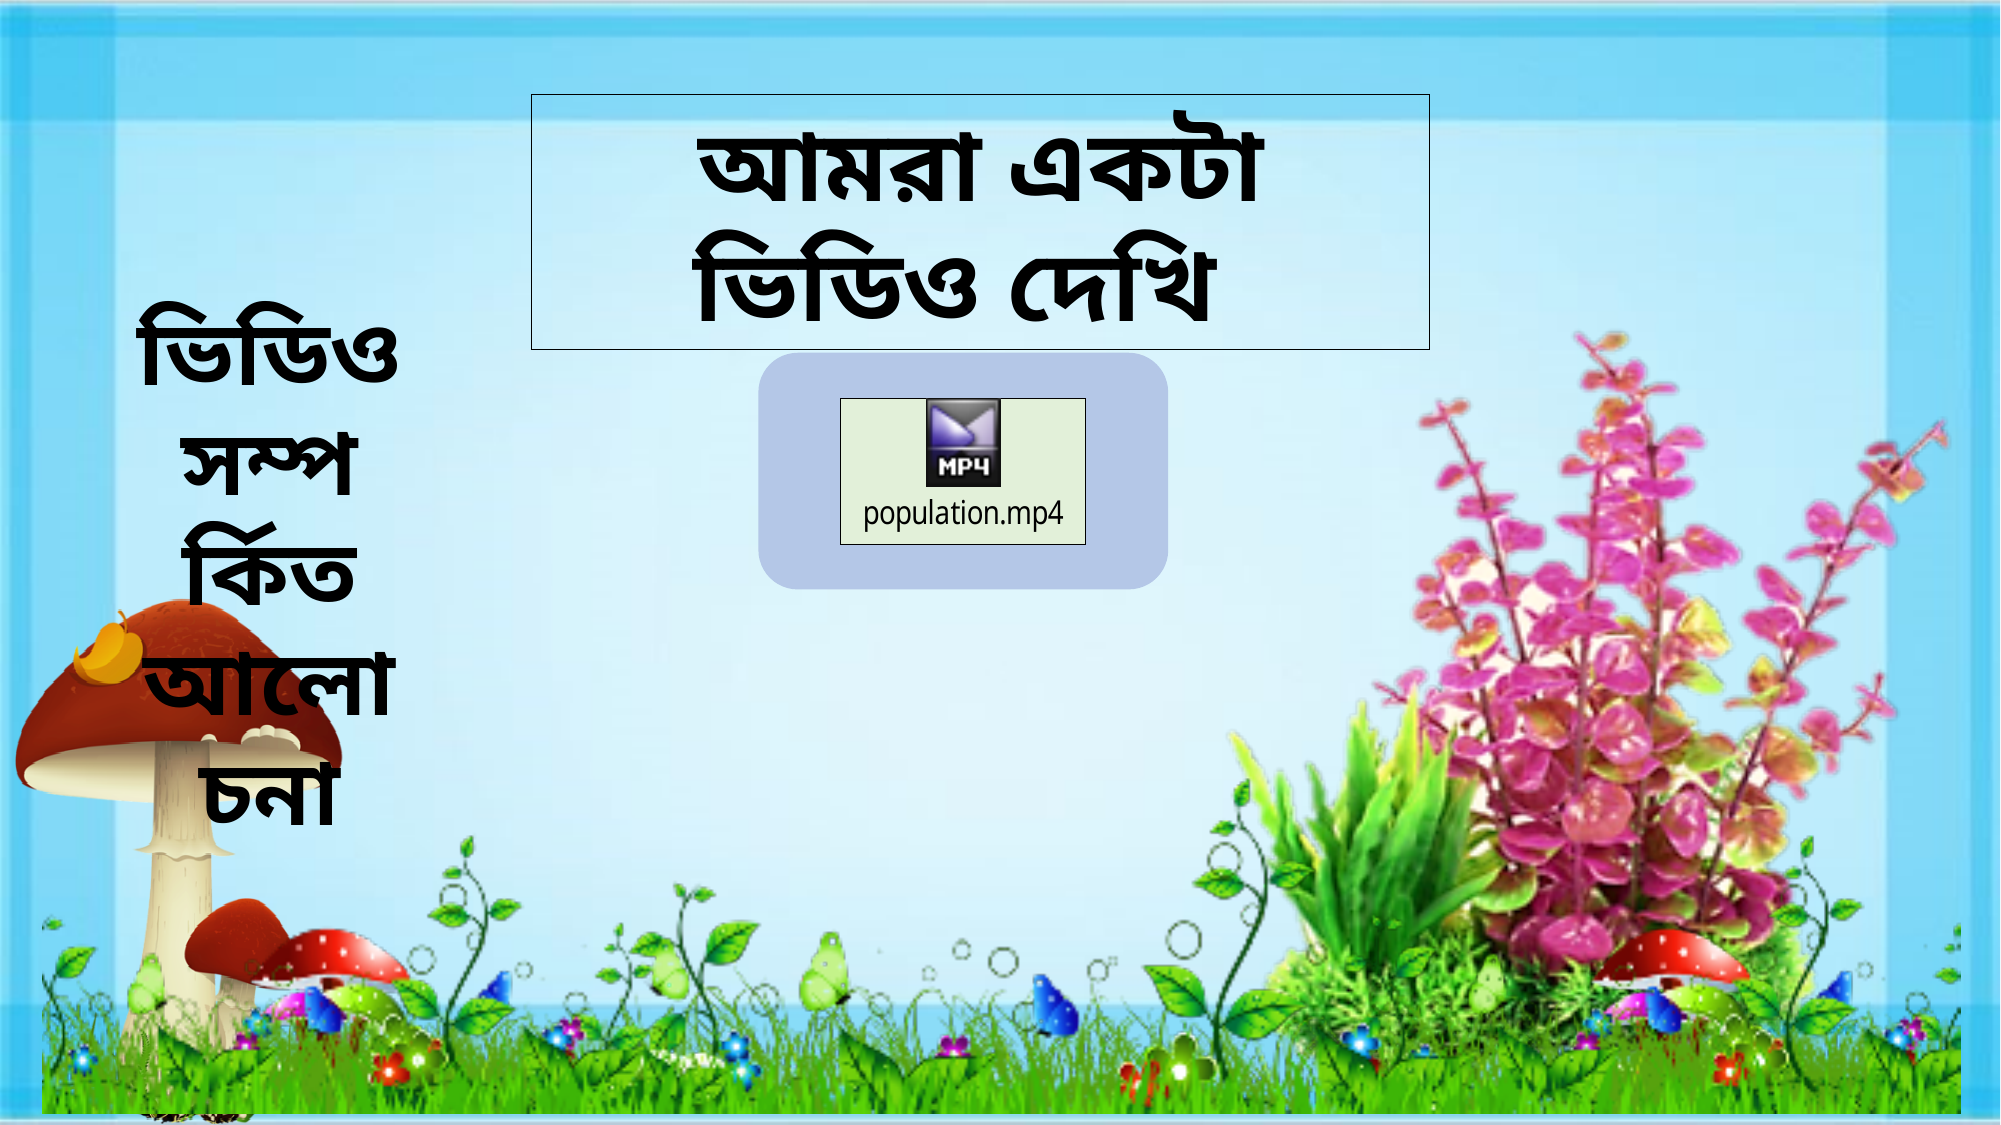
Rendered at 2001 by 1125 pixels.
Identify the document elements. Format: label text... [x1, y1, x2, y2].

text_box আমরা একটা ভিডিও দেখি [531, 94, 1430, 350]
text_box [757, 352, 1169, 590]
picture [0, 0, 2001, 1125]
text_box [840, 398, 1086, 545]
text_box ভিডিও সম্পর্কিত আলোচনা [114, 286, 426, 768]
